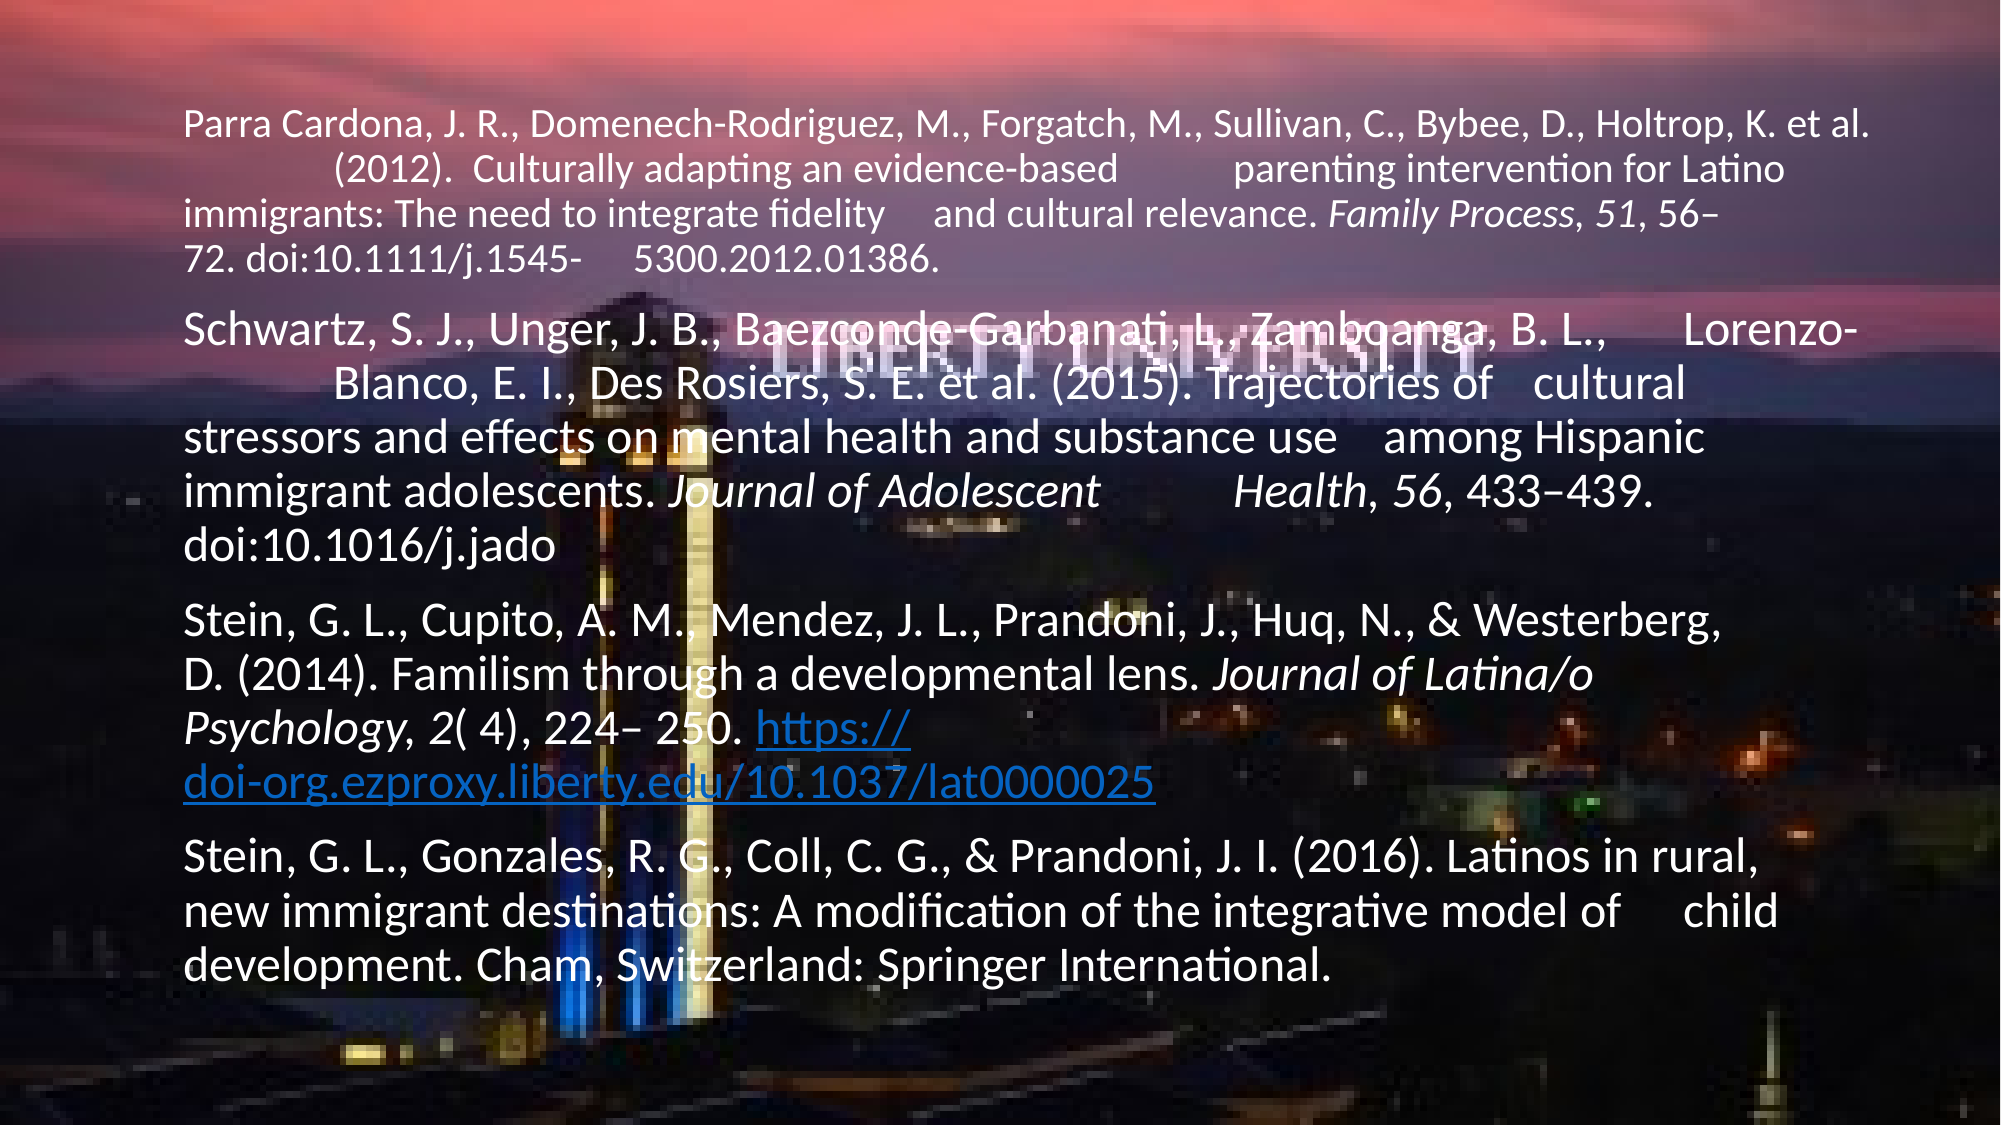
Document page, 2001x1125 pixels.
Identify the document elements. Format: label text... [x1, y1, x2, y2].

picture [0, 0, 2001, 1125]
list Parra Cardona, J. R., Domenech-Rodriguez, M., Forgatch, M., Sullivan, C., Bybee, D., Holtrop, K. et al. (2012). Culturally adapting an evidence-based parenting intervention for Latino immigrants: The need to integrate fidelity and cultural relevance. Family Process, 51, 56– 72. doi:10.1111/j.1545- 5300.2012.01386. Schwartz, S. J., Unger, J. B., Baezconde-Garbanati, L., Zamboanga, B. L., Lorenzo- Blanco, E. I., Des Rosiers, S. E. et al. (2015). Trajectories of cultural stressors and effects on mental health and substance use among Hispanic immigrant adolescents. Journal of Adolescent Health, 56, 433–439. doi:10.1016/j.jado Stein, G. L., Cupito, A. M., Mendez, J. L., Prandoni, J., Huq, N., & Westerberg, D. (2014). Familism through a developmental lens. Journal of Latina/o Psychology, 2( 4), 224– 250. https://doi- org.ezproxy.liberty.edu/10.1037/lat0000025 Stein, G. L., Gonzales, R. G., Coll, C. G., & Prandoni, J. I. (2016). Latinos in rural, new immigrant destinations: A modification of the integrative model of child development. Cham, Switzerland: Springer International. [168, 93, 1889, 1032]
